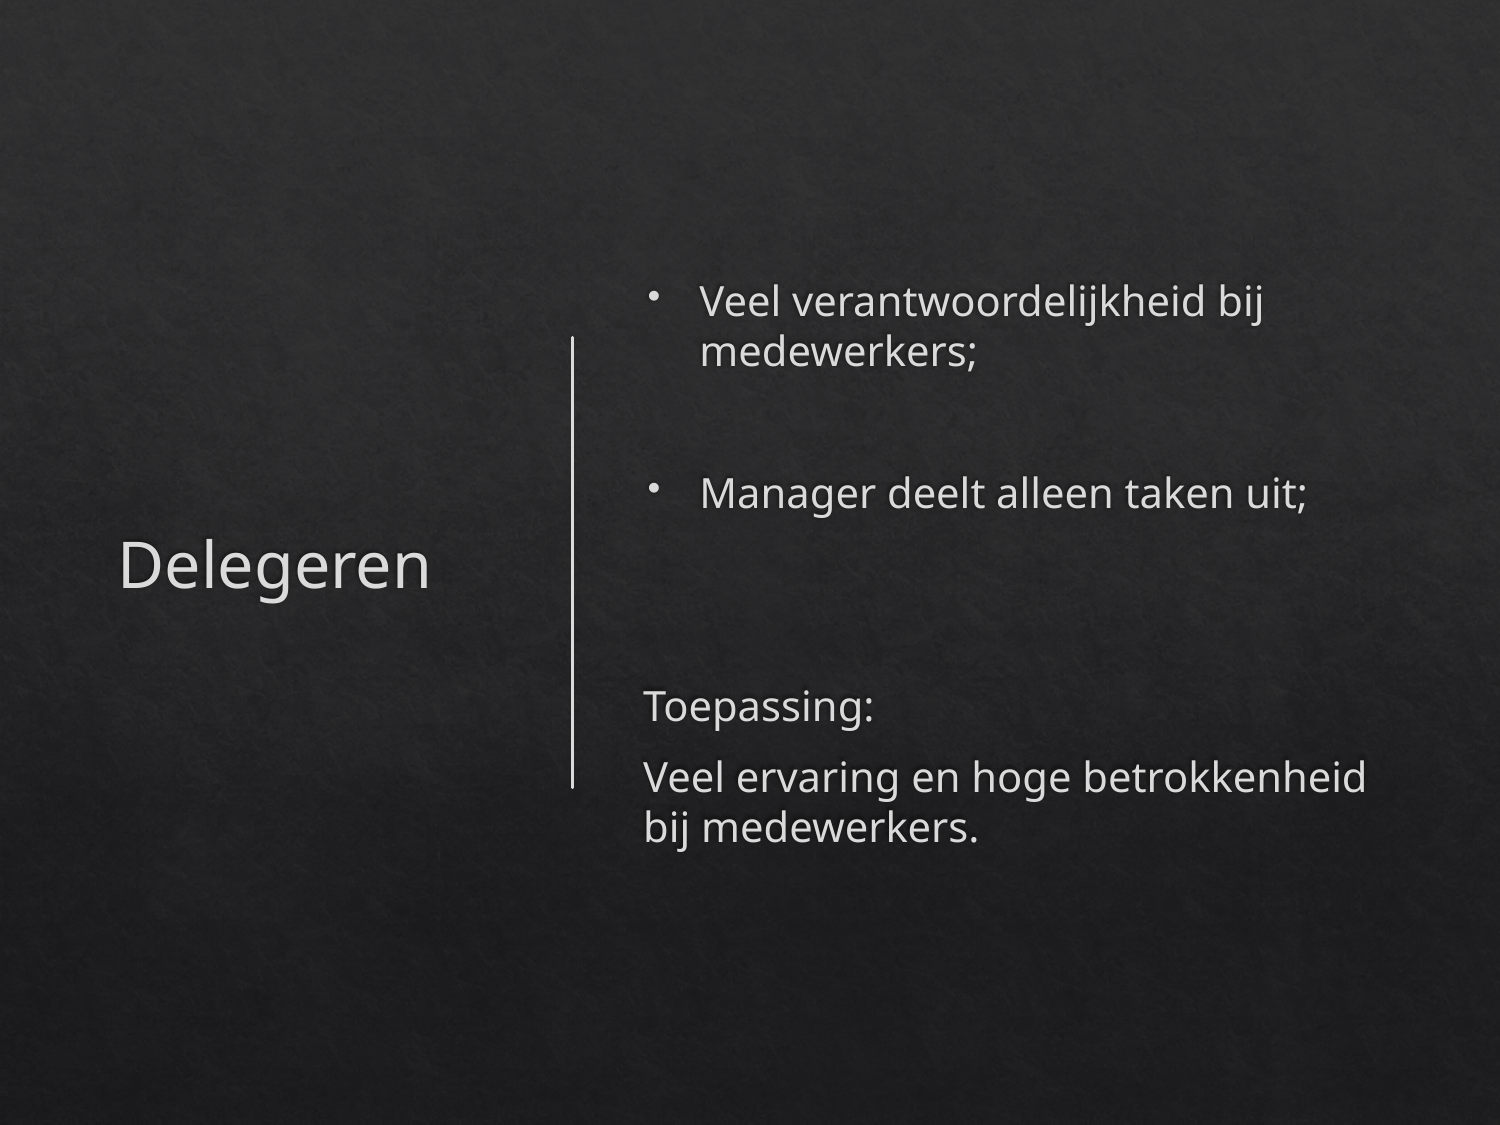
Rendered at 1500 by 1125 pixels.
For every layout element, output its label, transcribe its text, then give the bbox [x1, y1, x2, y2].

list Veel verantwoordelijkheid bij medewerkers; Manager deelt alleen taken uit; Toepassing: Veel ervaring en hoge betrokkenheid bij medewerkers. [628, 183, 1397, 942]
text_box [0, 0, 1500, 1125]
title Delegeren [102, 183, 532, 942]
